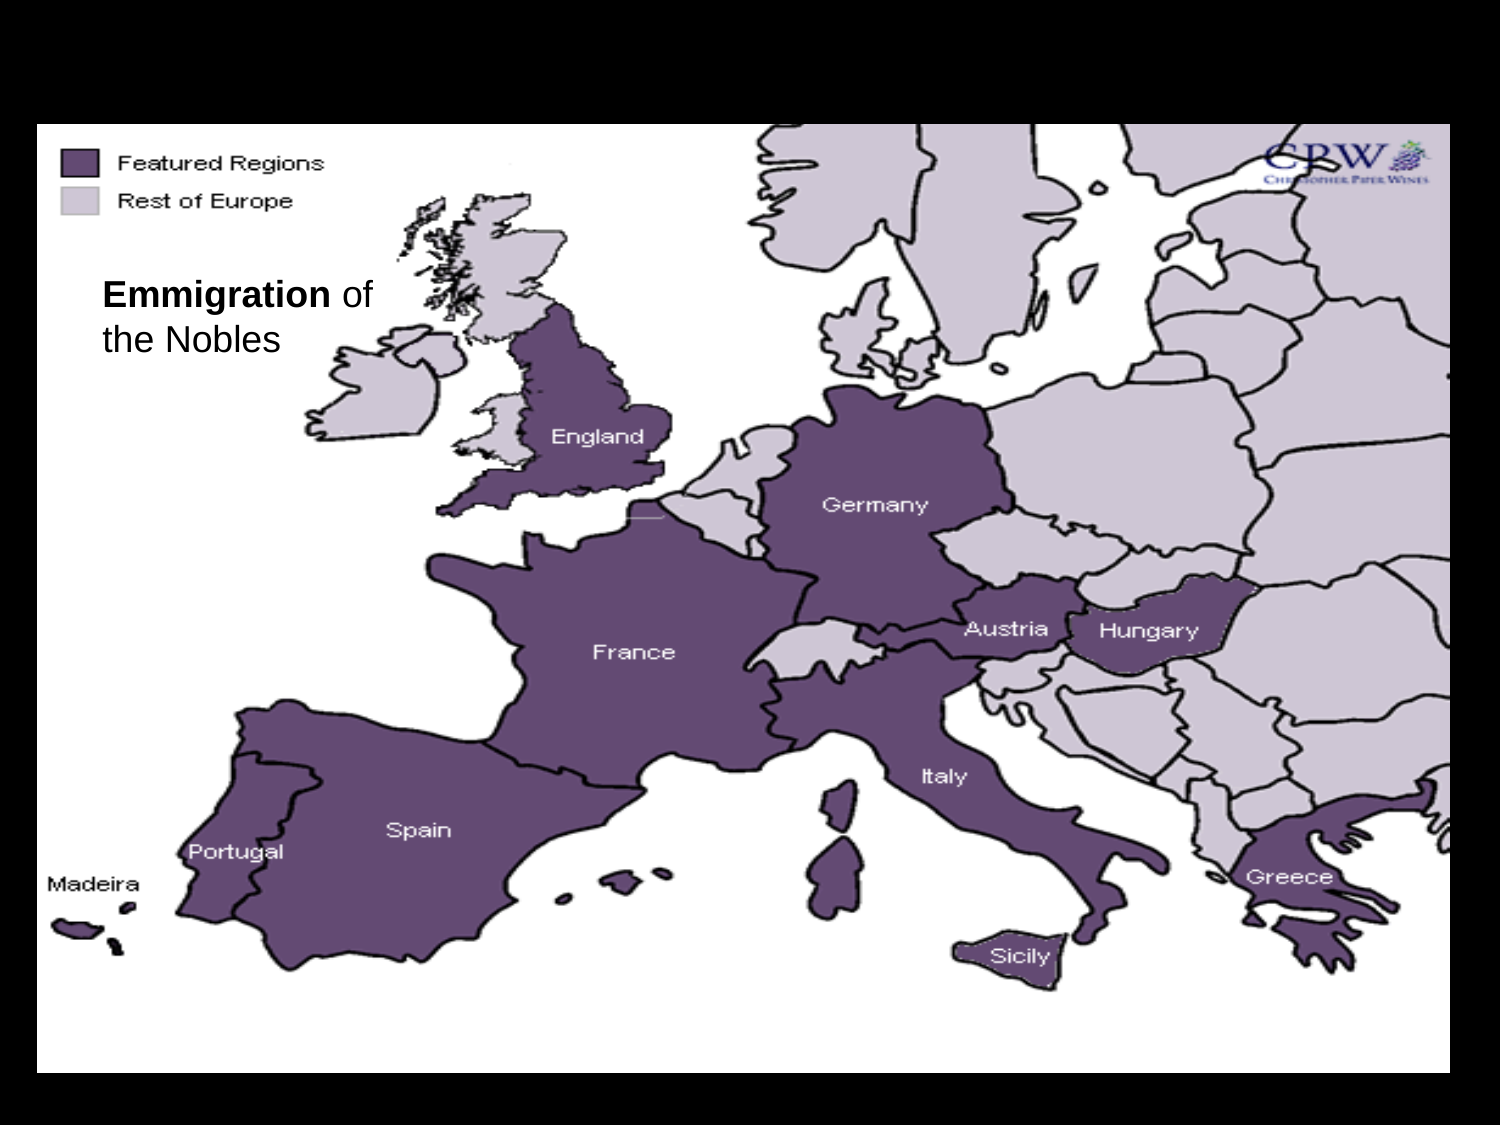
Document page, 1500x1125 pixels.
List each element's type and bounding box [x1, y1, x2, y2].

picture [37, 124, 1451, 1073]
